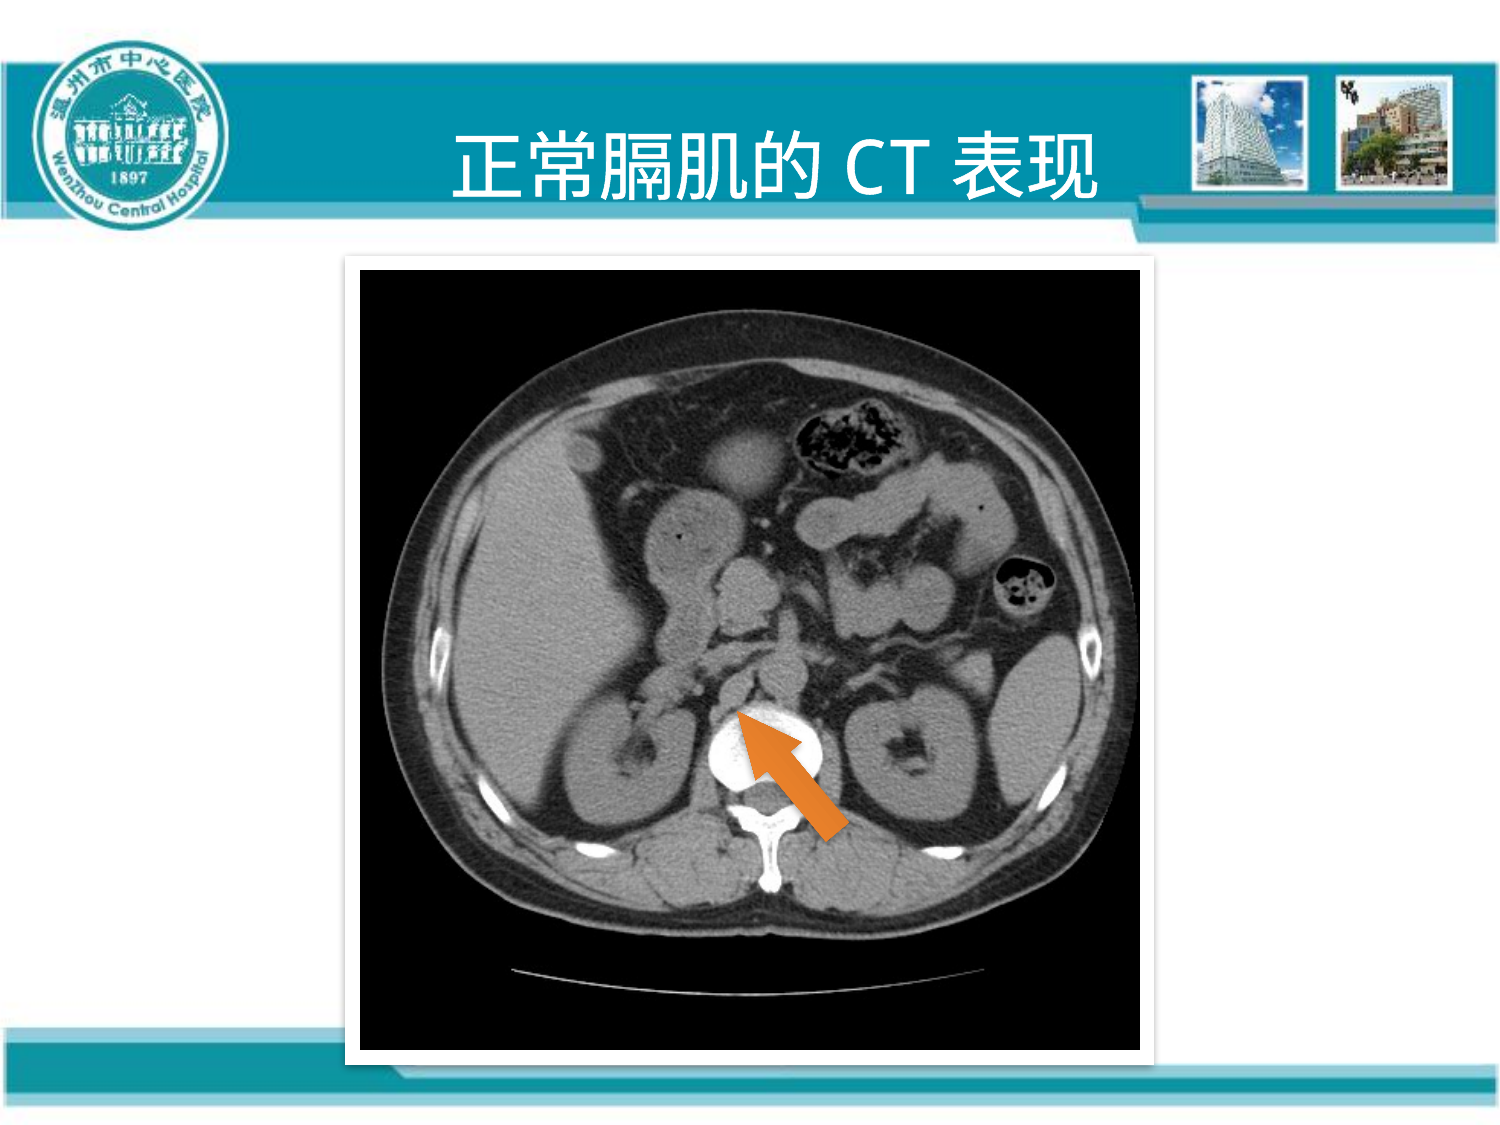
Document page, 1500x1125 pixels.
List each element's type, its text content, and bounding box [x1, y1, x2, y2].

picture [0, 0, 1500, 1125]
text_box 正常膈肌的CT表现 [99, 70, 1450, 258]
